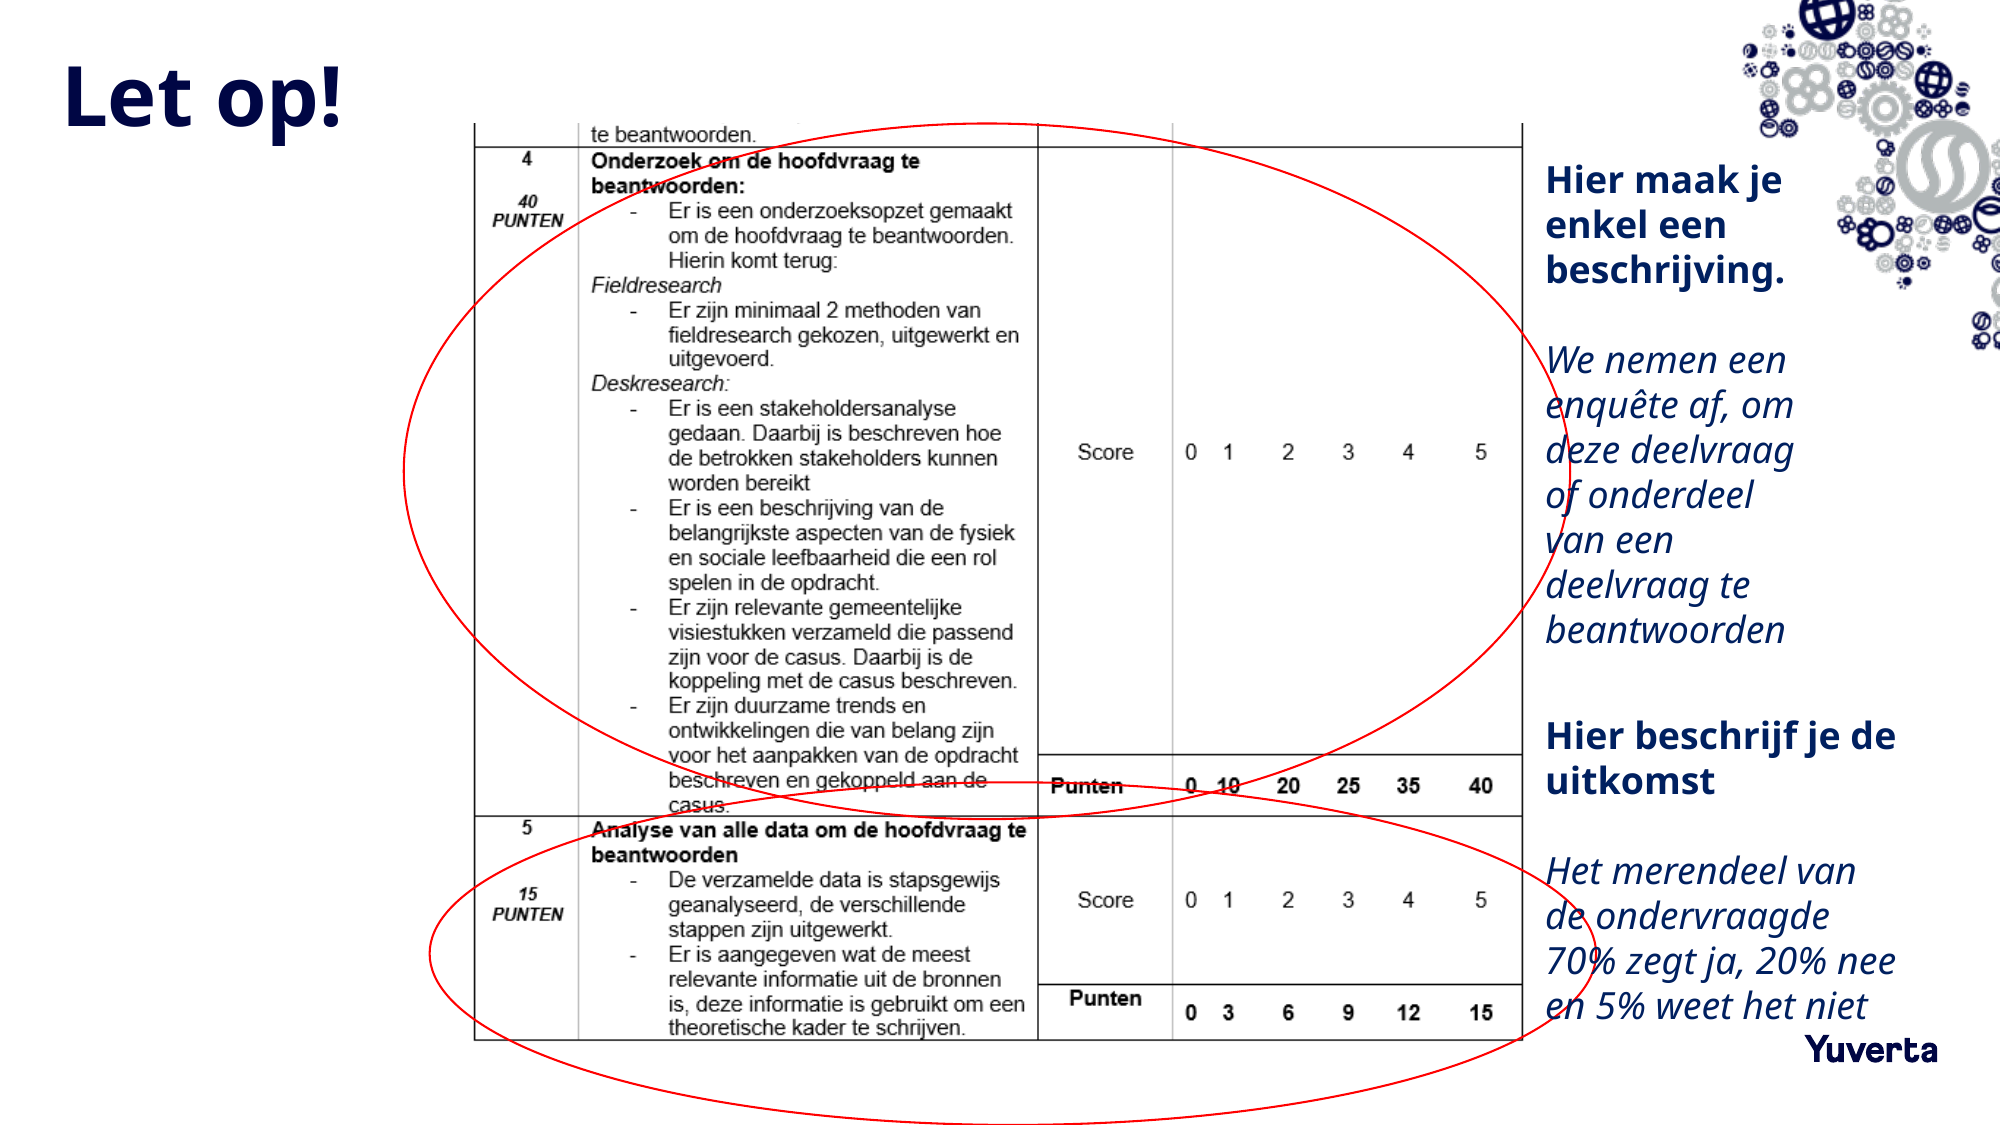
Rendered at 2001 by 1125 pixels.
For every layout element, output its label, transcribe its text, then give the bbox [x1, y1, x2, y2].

text_box Hier beschrijf je de uitkomst Het merendeel van de ondervraagde 70% zegt ja, 20% nee en 5% weet het niet [1571, 704, 1912, 1034]
text_box [402, 367, 429, 575]
picture [0, 0, 2000, 1125]
title Let op! [60, 48, 1720, 239]
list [429, 123, 1571, 1077]
text_box [604, 1077, 1422, 1125]
text_box Hier maak je enkel een beschrijving. We nemen een enquête af, om deze deelvraag of onderdeel van een deelvraag te beantwoorden [1571, 148, 1815, 658]
